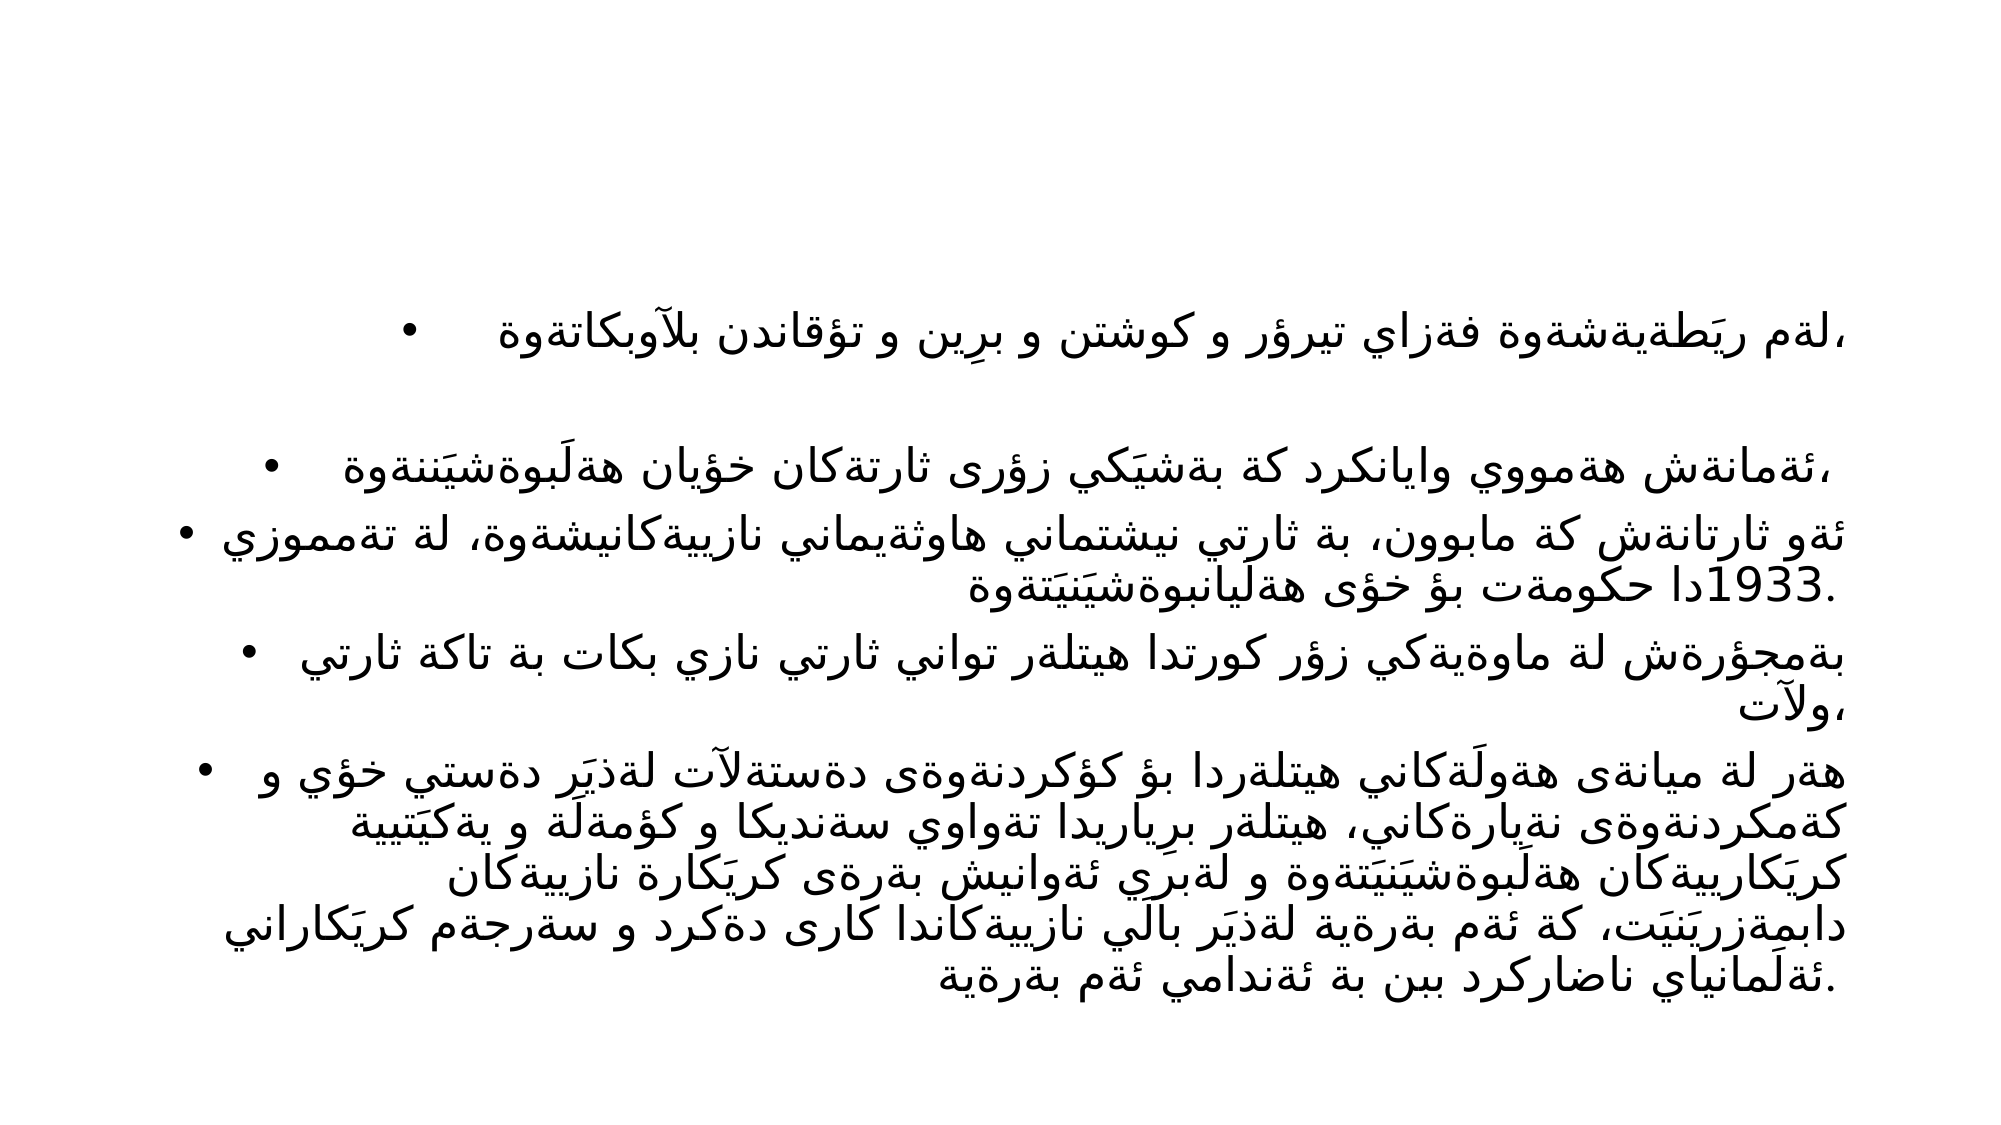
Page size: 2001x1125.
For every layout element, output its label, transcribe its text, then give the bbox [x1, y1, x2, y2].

list لةم ريَطةيةشةوة فةزاي تيرؤر و كوشتن و برِين و تؤقاندن بلآوبكاتةوة، ئةمانةش هةمووي وايانكرد كة بةشيَكي زؤرى ثارتةكان خؤيان هةلَبوةشيَننةوة، ئةو ثارتانةش كة مابوون، بة ثارتي نيشتماني هاوثةيماني نازييةكانيشةوة، لة تةمموزي 1933دا حكومةت بؤ خؤى هةلَيانبوةشيَنيَتةوة. بةمجؤرةش لة ماوةيةكي زؤر كورتدا هيتلةر تواني ثارتي نازي بكات بة تاكة ثارتي ولآت، هةر لة ميانةى هةولَةكاني هيتلةردا بؤ كؤكردنةوةى دةستةلآت لةذيَر دةستي خؤي و كةمكردنةوةى نةيارةكاني، هيتلةر برِياريدا تةواوي سةنديكا و كؤمةلَة و يةكيَتيية كريَكارييةكان هةلَبوةشيَنيَتةوة و لةبري ئةوانيش بةرةى كريَكارة نازييةكان دابمةزريَنيَت، كة ئةم بةرةية لةذيَر بالَي نازييةكاندا كارى دةكرد و سةرجةم كريَكاراني ئةلَمانياي ناضاركرد ببن بة ئةندامي ئةم بةرةية. [137, 299, 1863, 1014]
